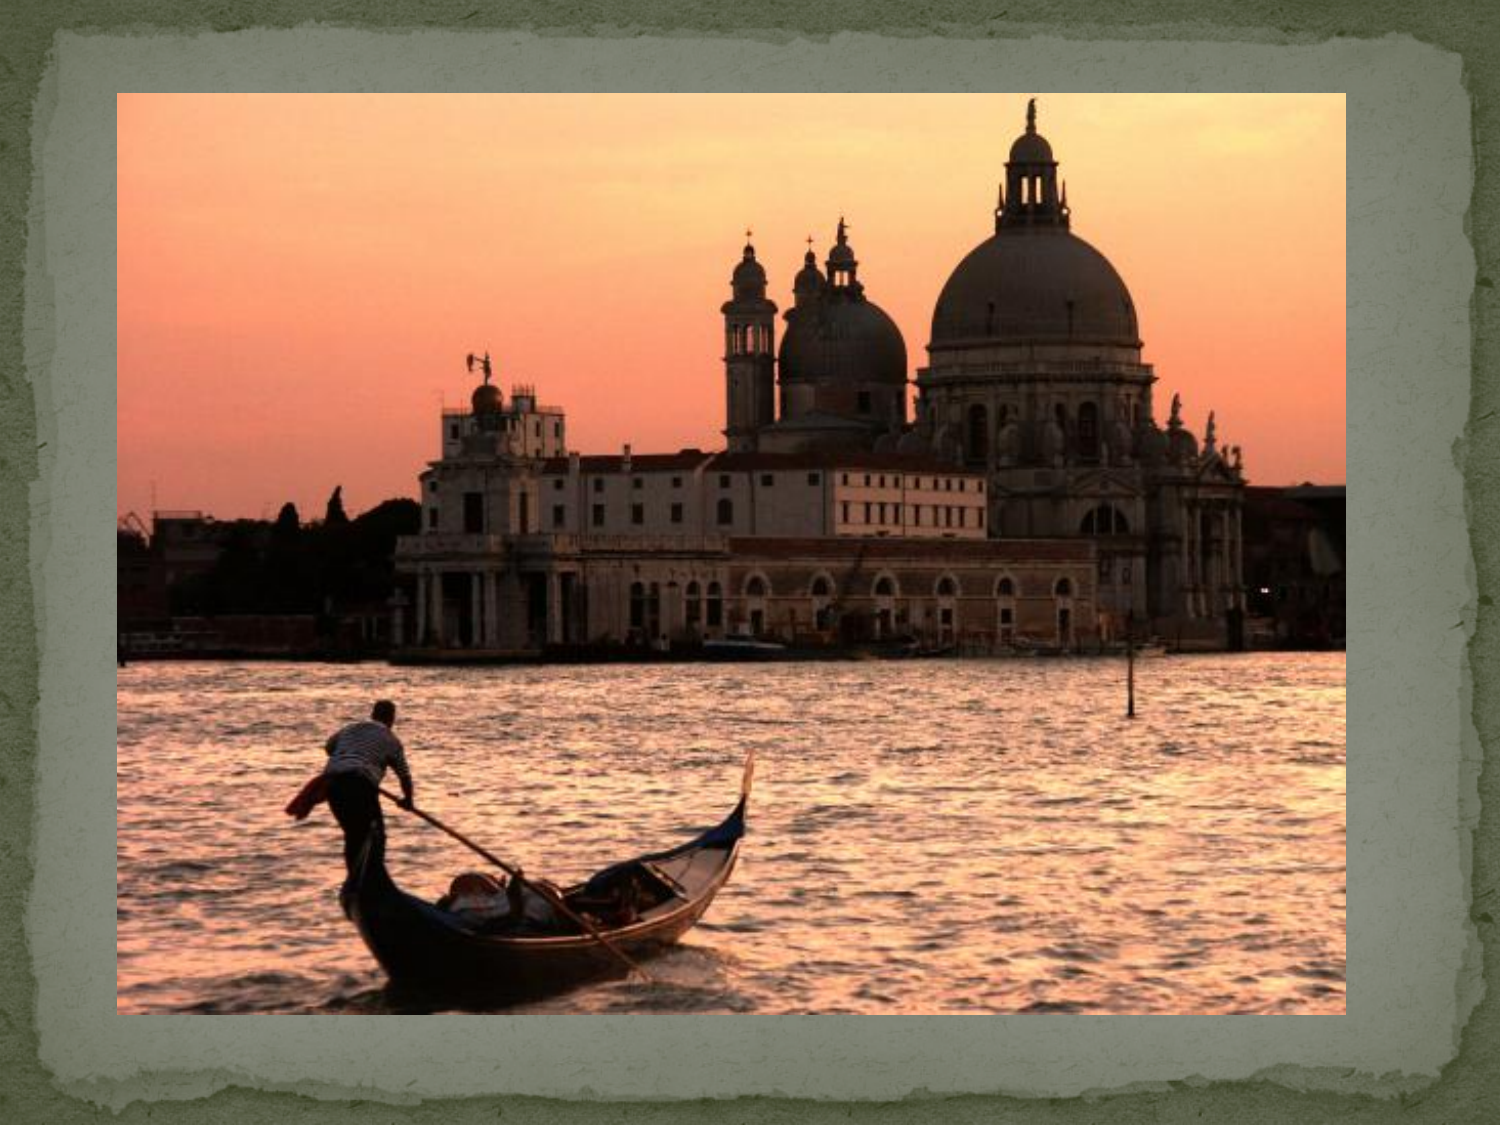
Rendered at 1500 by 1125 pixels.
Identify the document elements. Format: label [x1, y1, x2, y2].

picture [117, 93, 1346, 1015]
